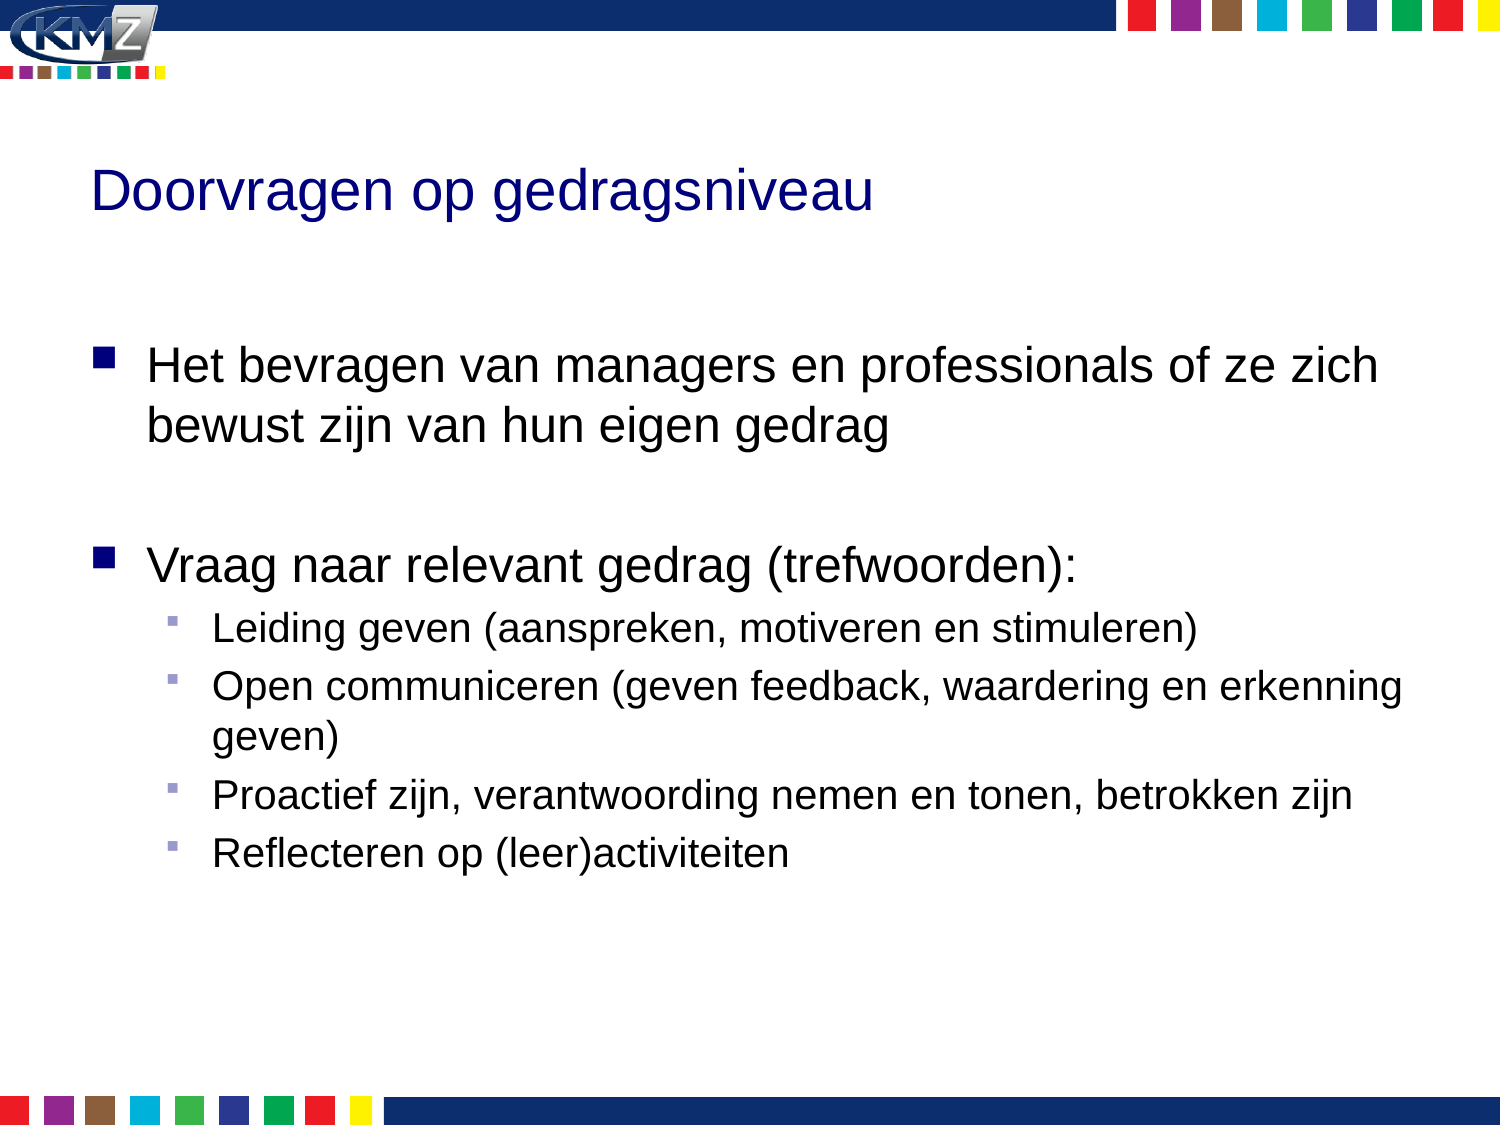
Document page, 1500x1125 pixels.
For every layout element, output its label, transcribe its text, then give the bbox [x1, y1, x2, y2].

title Doorvragen op gedragsniveau [75, 75, 1425, 300]
picture [5, 1, 160, 67]
list Het bevragen van managers en professionals of ze zich bewust zijn van hun eigen gedrag Vraag naar relevant gedrag (trefwoorden): Leiding geven (aanspreken, motiveren en stimuleren) Open communiceren (geven feedback, waardering en erkenning geven) Proactief zijn, verantwoording nemen en tonen, betrokken zijn Reflecteren op (leer)activiteiten [75, 324, 1425, 963]
